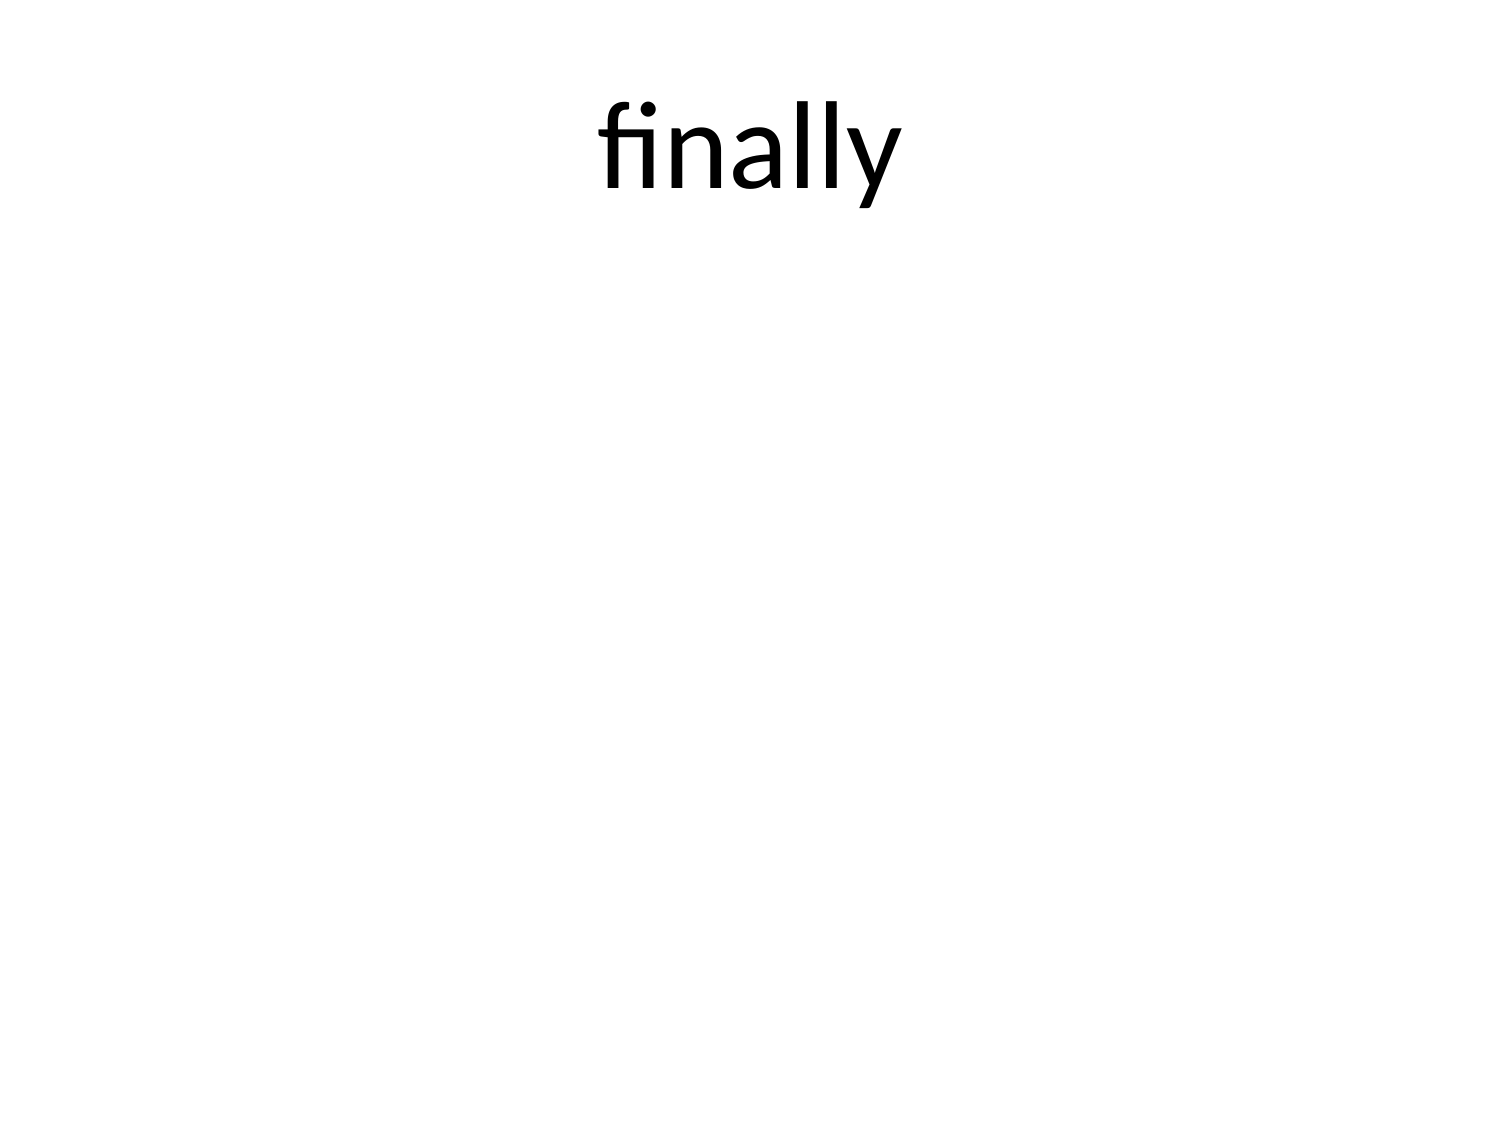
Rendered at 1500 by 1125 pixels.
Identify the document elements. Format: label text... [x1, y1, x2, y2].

title finally [75, 45, 1425, 233]
